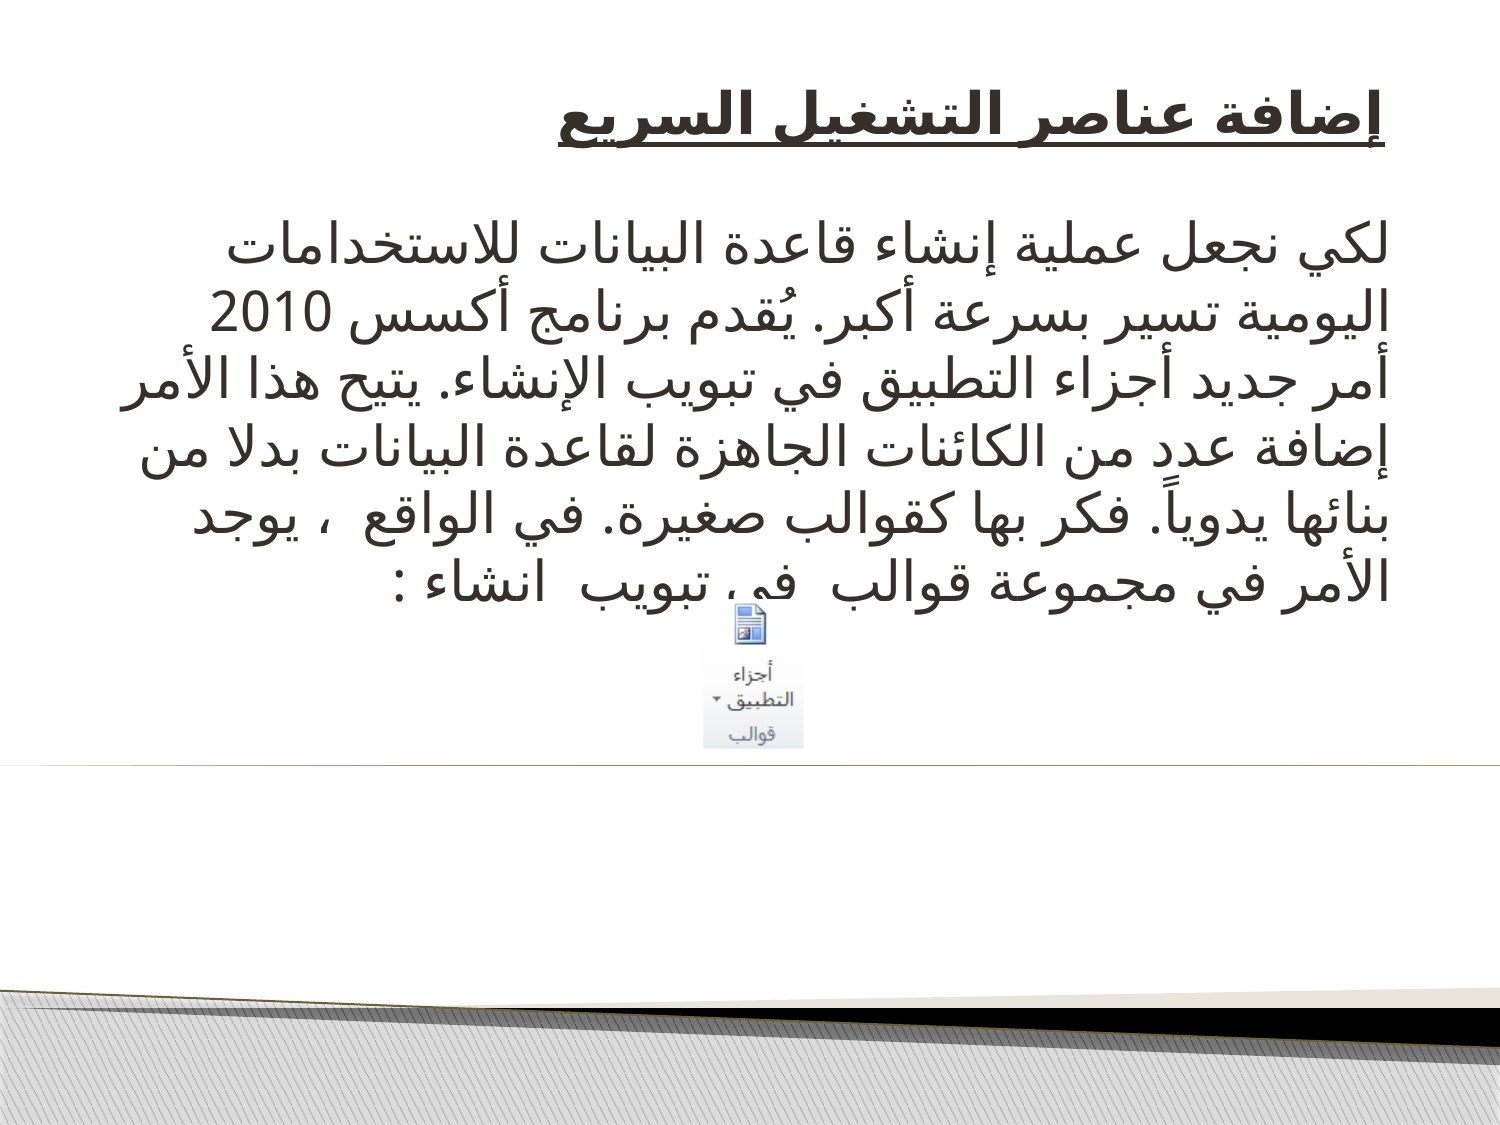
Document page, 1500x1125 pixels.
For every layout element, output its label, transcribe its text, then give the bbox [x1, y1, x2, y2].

subtitle لكي نجعل عملية إنشاء قاعدة البيانات للاستخدامات اليومية تسير بسرعة أكبر. يُقدم برنامج أكسس 2010 أمر جديد أجزاء التطبيق في تبويب الإنشاء. يتيح هذا الأمر إضافة عدد من الكائنات الجاهزة لقاعدة البيانات بدلا من بنائها يدوياً. فكر بها كقوالب صغيرة. في الواقع ، يوجد الأمر في مجموعة قوالب في تبويب انشاء : [99, 200, 1400, 988]
picture [5, 1008, 1500, 1066]
title إضافة عناصر التشغيل السريع [125, 37, 1400, 154]
picture [701, 599, 807, 752]
